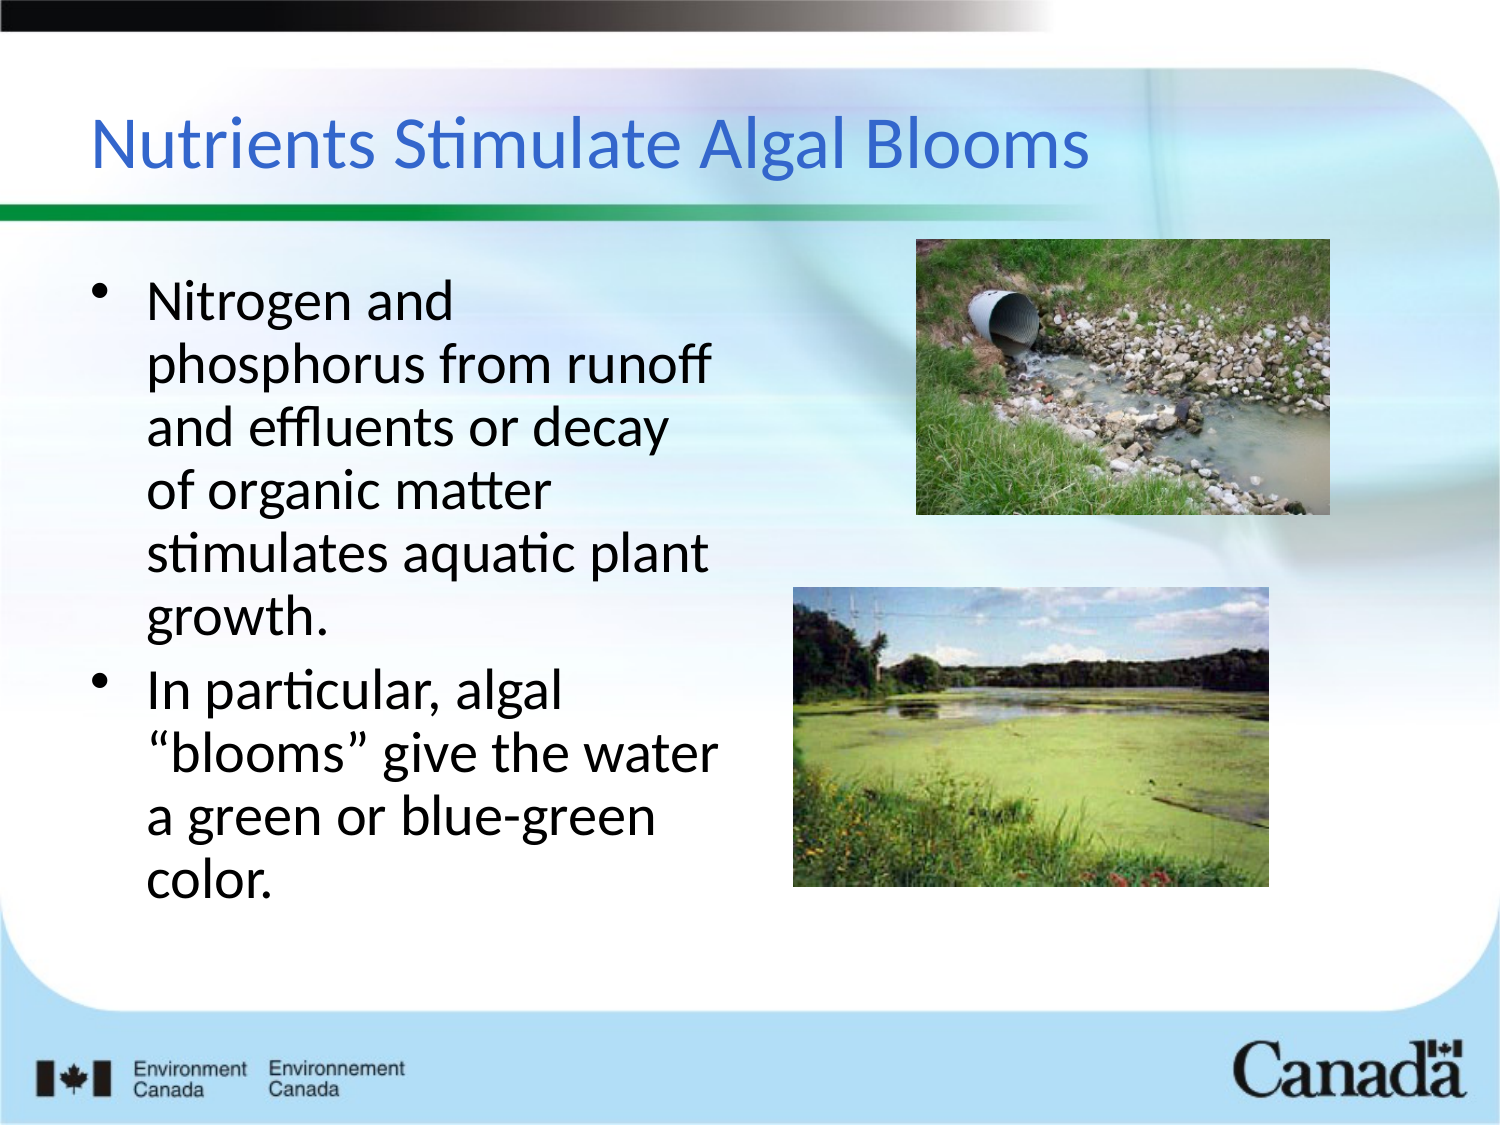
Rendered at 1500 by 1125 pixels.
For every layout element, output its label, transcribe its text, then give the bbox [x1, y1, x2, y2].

list Nitrogen and phosphorus from runoff and effluents or decay of organic matter stimulates aquatic plant growth. In particular, algal “blooms” give the water a green or blue-green color. [74, 262, 738, 1006]
picture [0, 0, 1500, 1125]
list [793, 587, 1270, 887]
title Nutrients Stimulate Algal Blooms [74, 44, 1426, 233]
